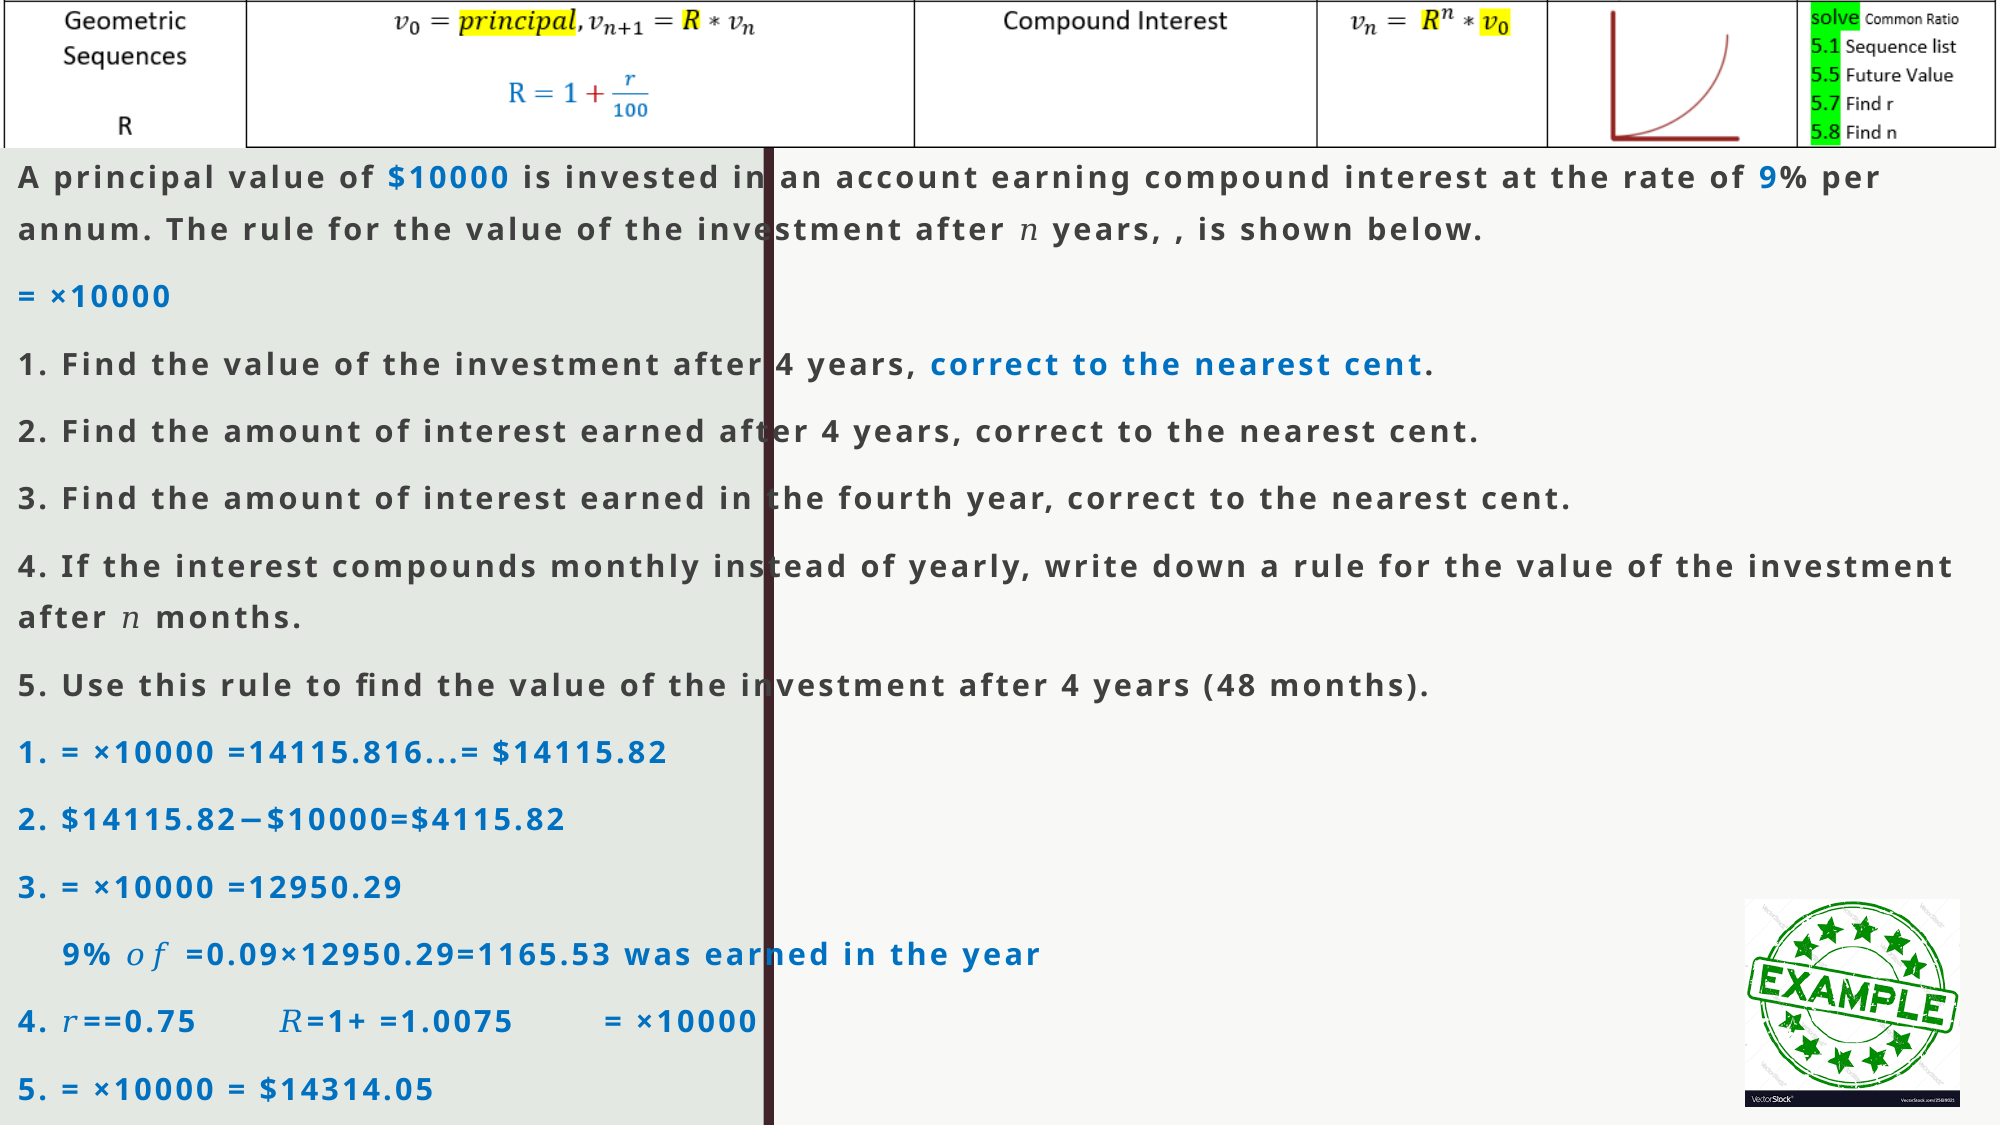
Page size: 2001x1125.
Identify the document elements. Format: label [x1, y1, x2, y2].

picture [0, 0, 2000, 148]
picture [1745, 899, 1960, 1108]
